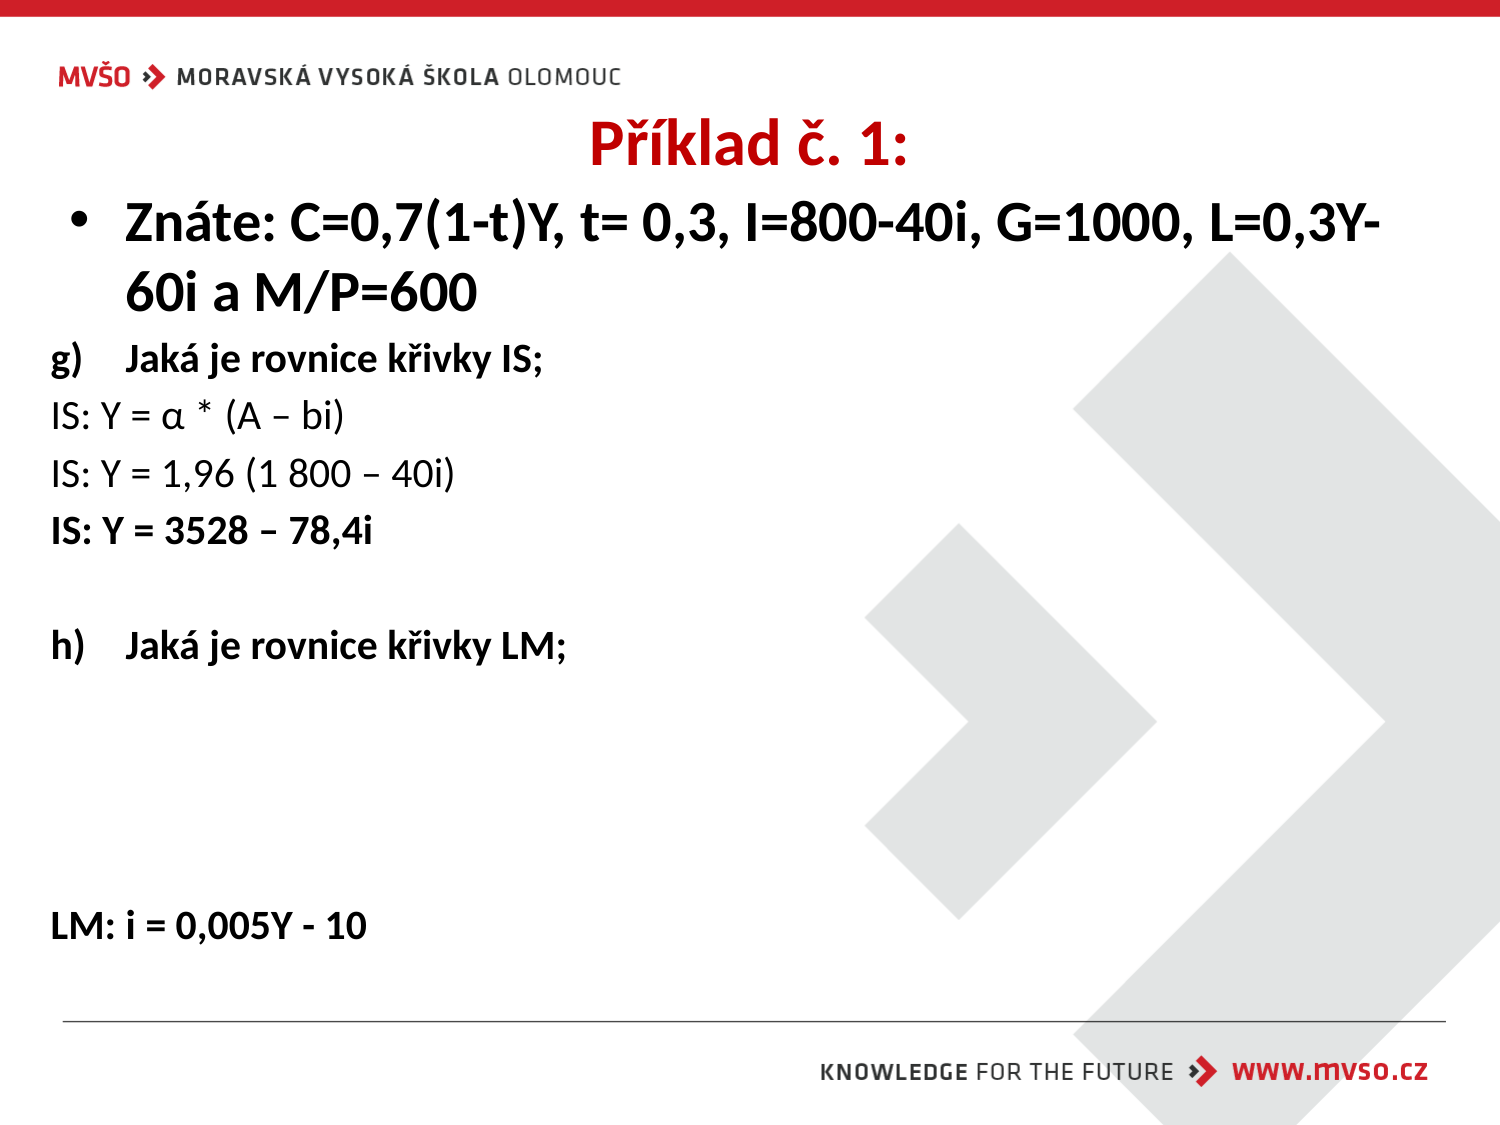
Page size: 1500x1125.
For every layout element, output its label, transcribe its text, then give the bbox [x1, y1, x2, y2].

picture [0, 0, 1500, 1125]
title Příklad č. 1: [75, 45, 1425, 233]
